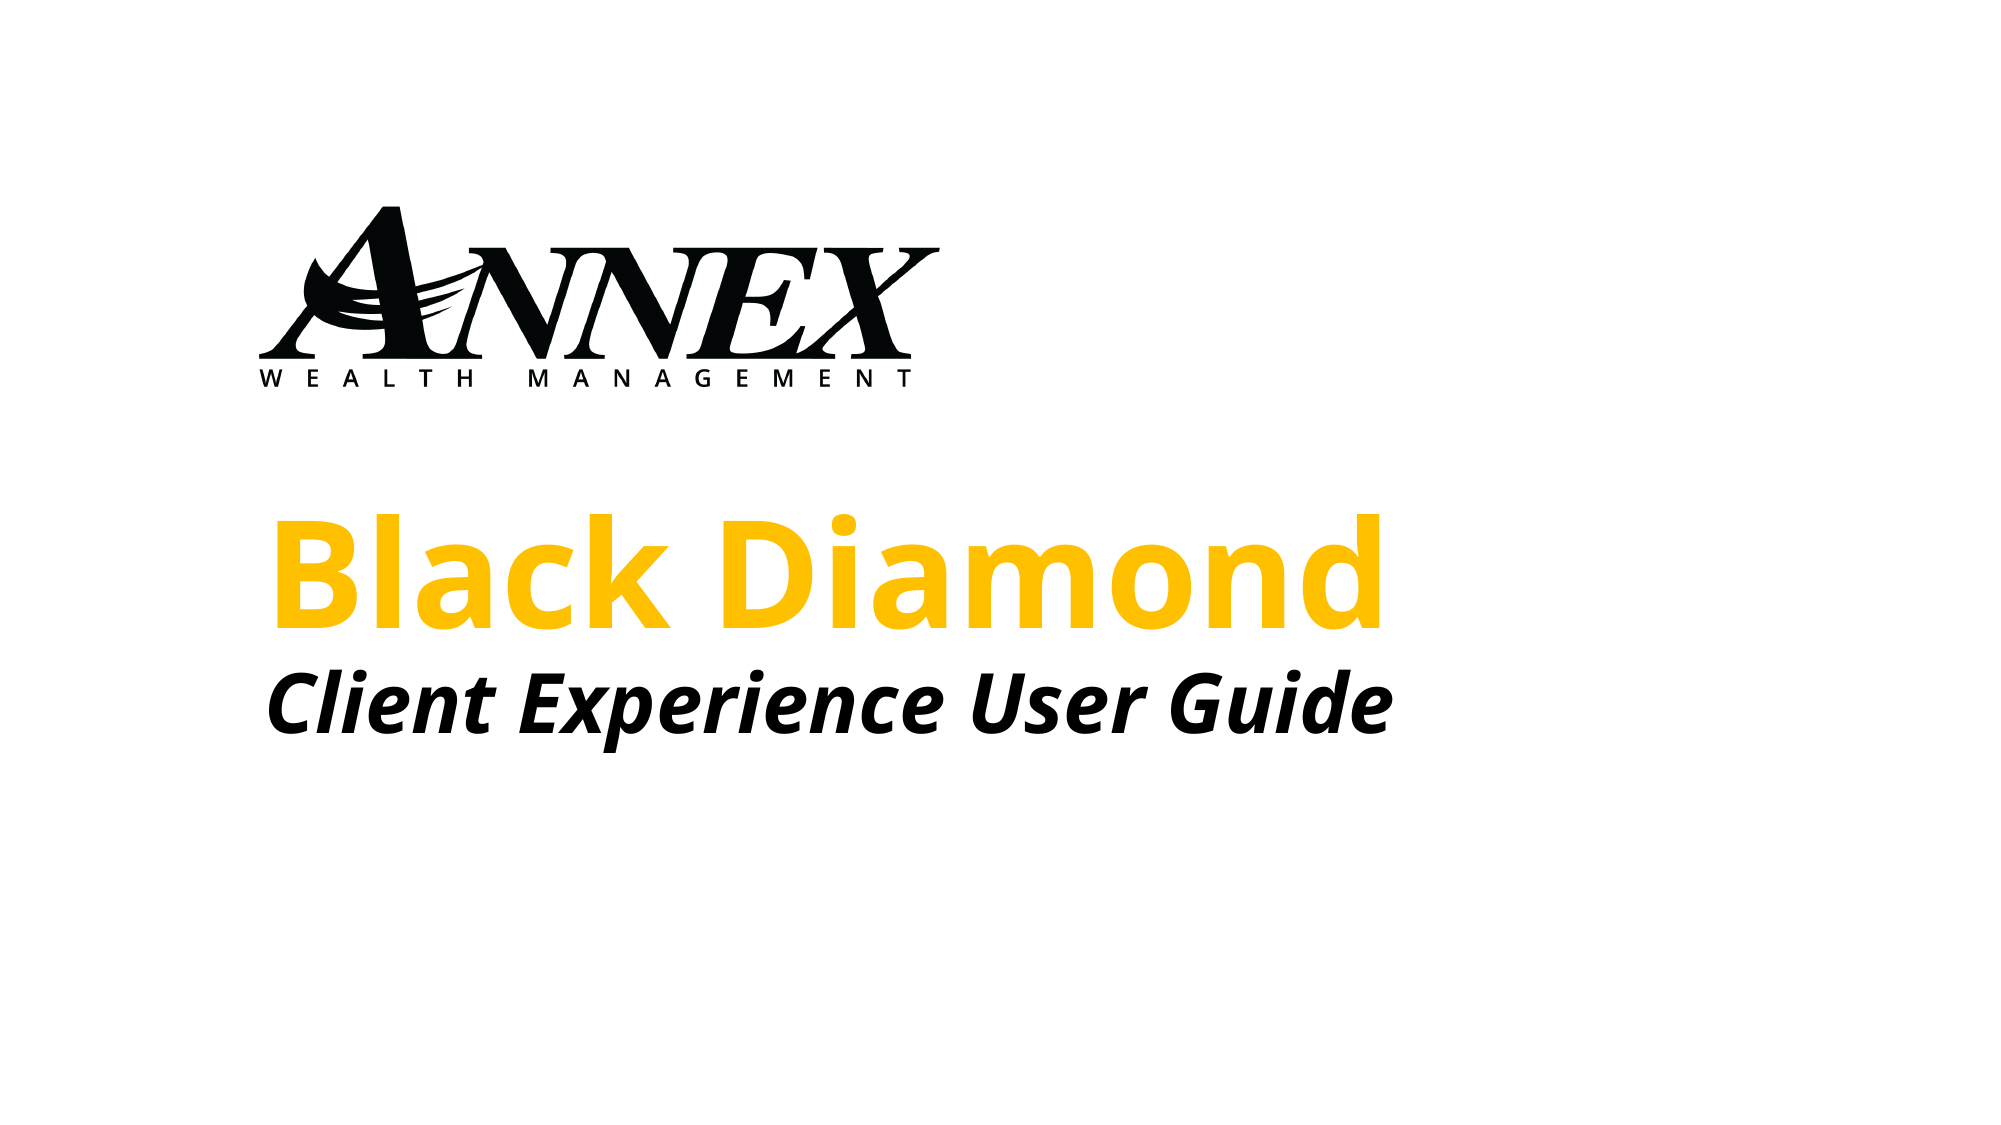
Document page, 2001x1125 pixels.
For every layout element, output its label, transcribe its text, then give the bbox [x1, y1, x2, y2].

title Black Diamond Client Experience User Guide [249, 392, 2000, 759]
picture [249, 204, 949, 393]
